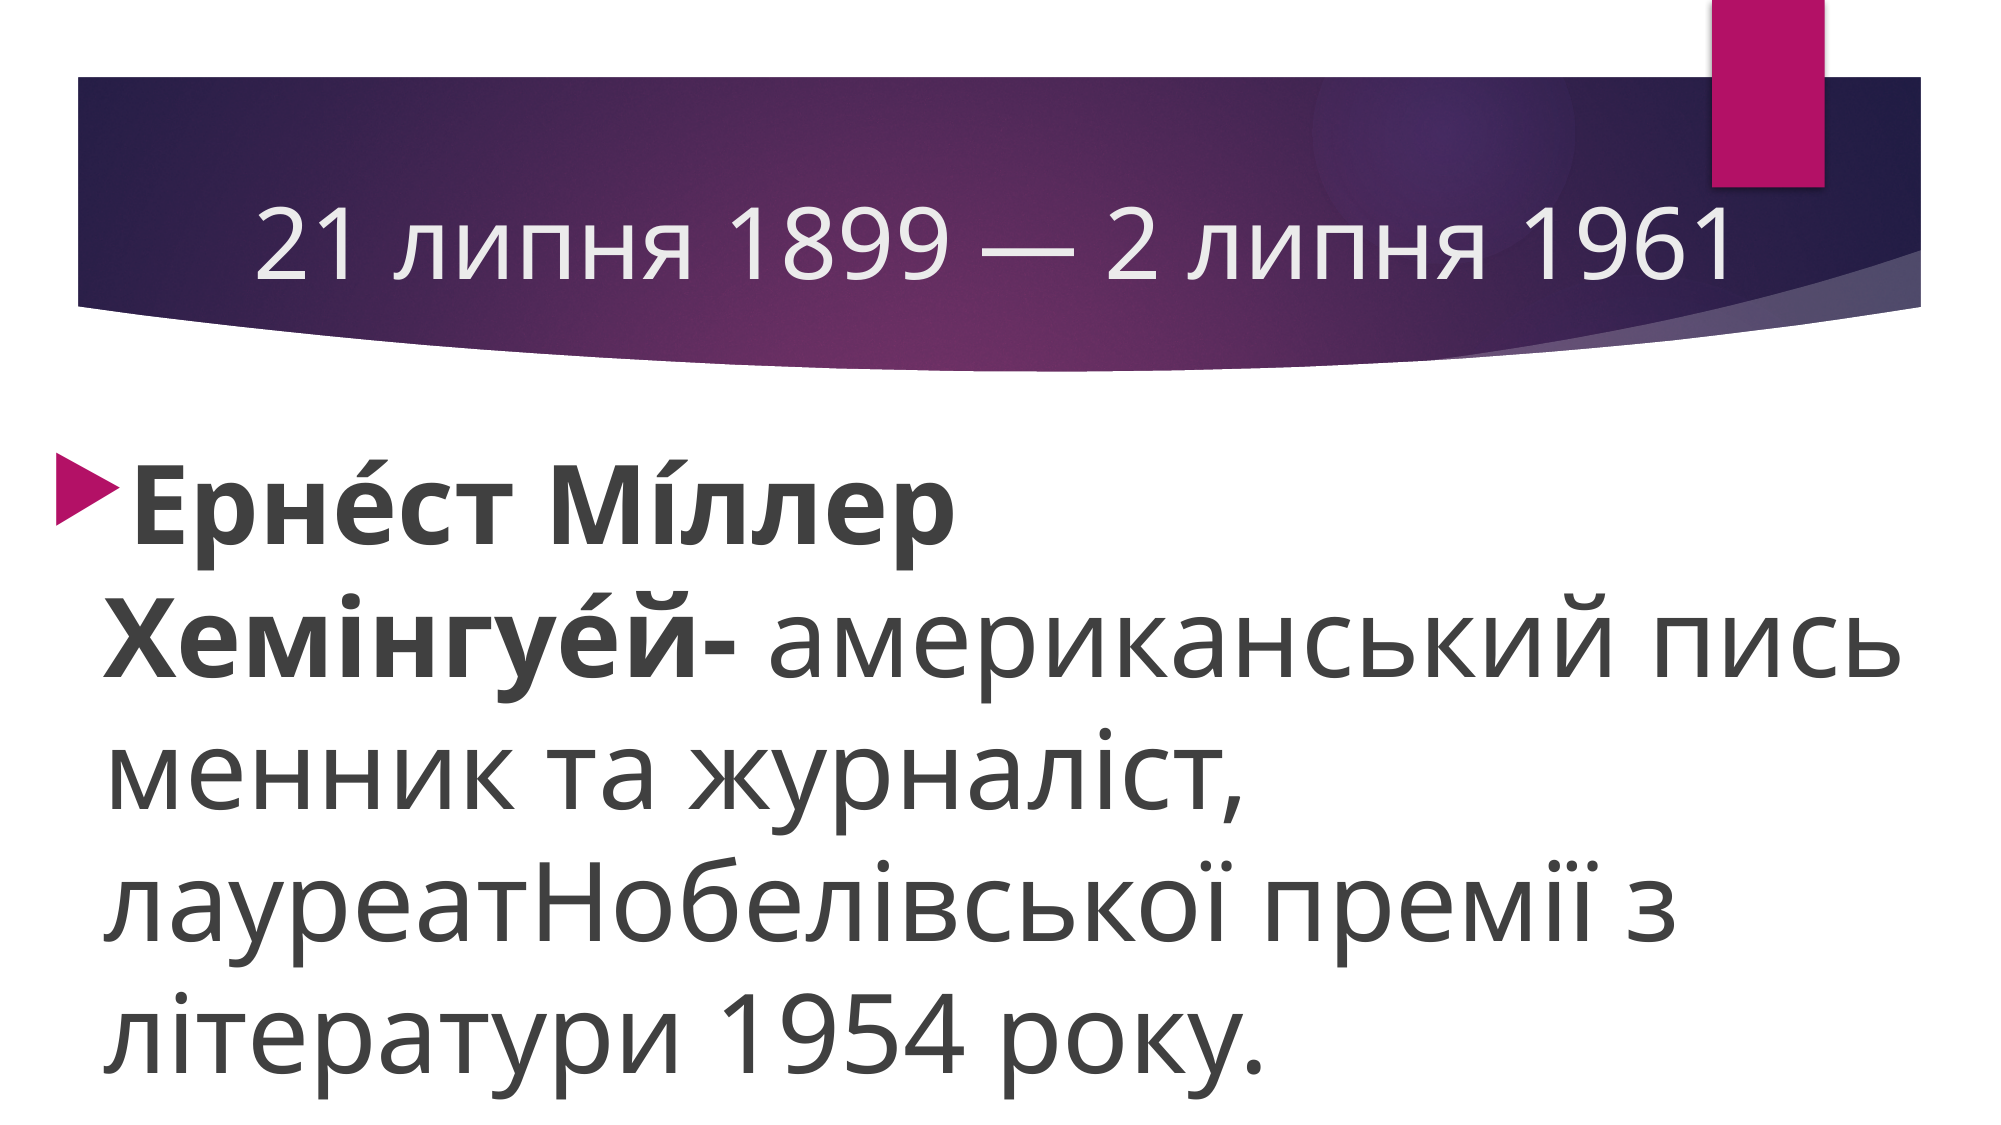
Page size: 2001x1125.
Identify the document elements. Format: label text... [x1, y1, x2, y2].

list Ерне́ст Мі́ллер Хемінгуе́й- американський письменник та журналіст, лауреатНобелівської премії з літератури 1954 року. [33, 427, 1975, 1105]
title 21 липня 1899 — 2 липня 1961 [186, 72, 1822, 407]
